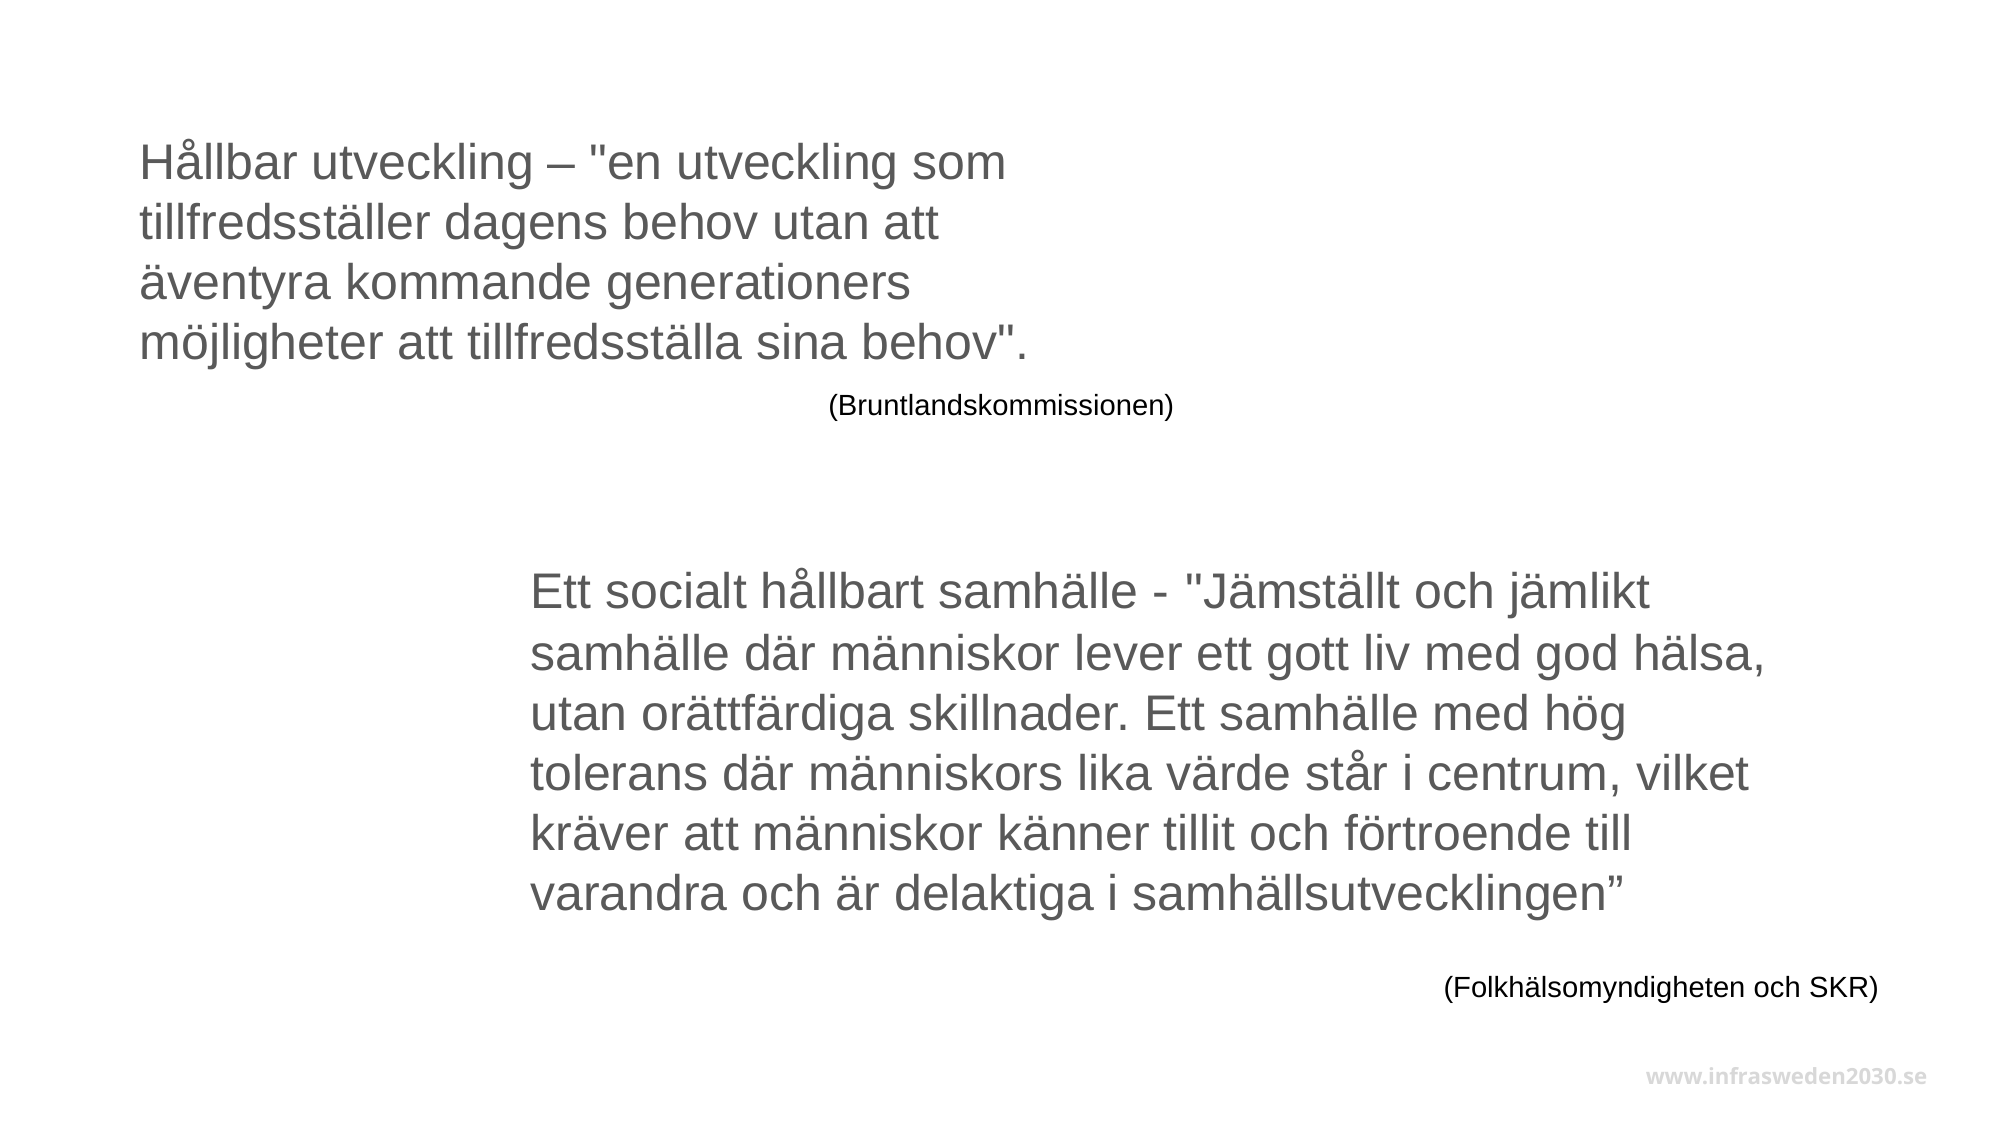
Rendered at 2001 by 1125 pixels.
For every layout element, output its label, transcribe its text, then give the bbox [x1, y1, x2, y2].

text_box (Folkhälsomyndigheten och SKR) [1428, 960, 1921, 1011]
text_box (Bruntlandskommissionen) [813, 379, 1258, 430]
text_box Hållbar utveckling – "en utveckling som tillfredsställer dagens behov utan att äventyra kommande generationers möjligheter att tillfredsställa sina behov". [124, 121, 1126, 377]
title Ett socialt hållbart samhälle - "Jämställt och jämlikt samhälle där människor lever ett gott liv med god hälsa, utan orättfärdiga skillnader. Ett samhälle med hög tolerans där människors lika värde står i centrum, vilket kräver att människor känner tillit och förtroende till varandra och är delaktiga i samhällsutvecklingen” [515, 442, 1821, 999]
